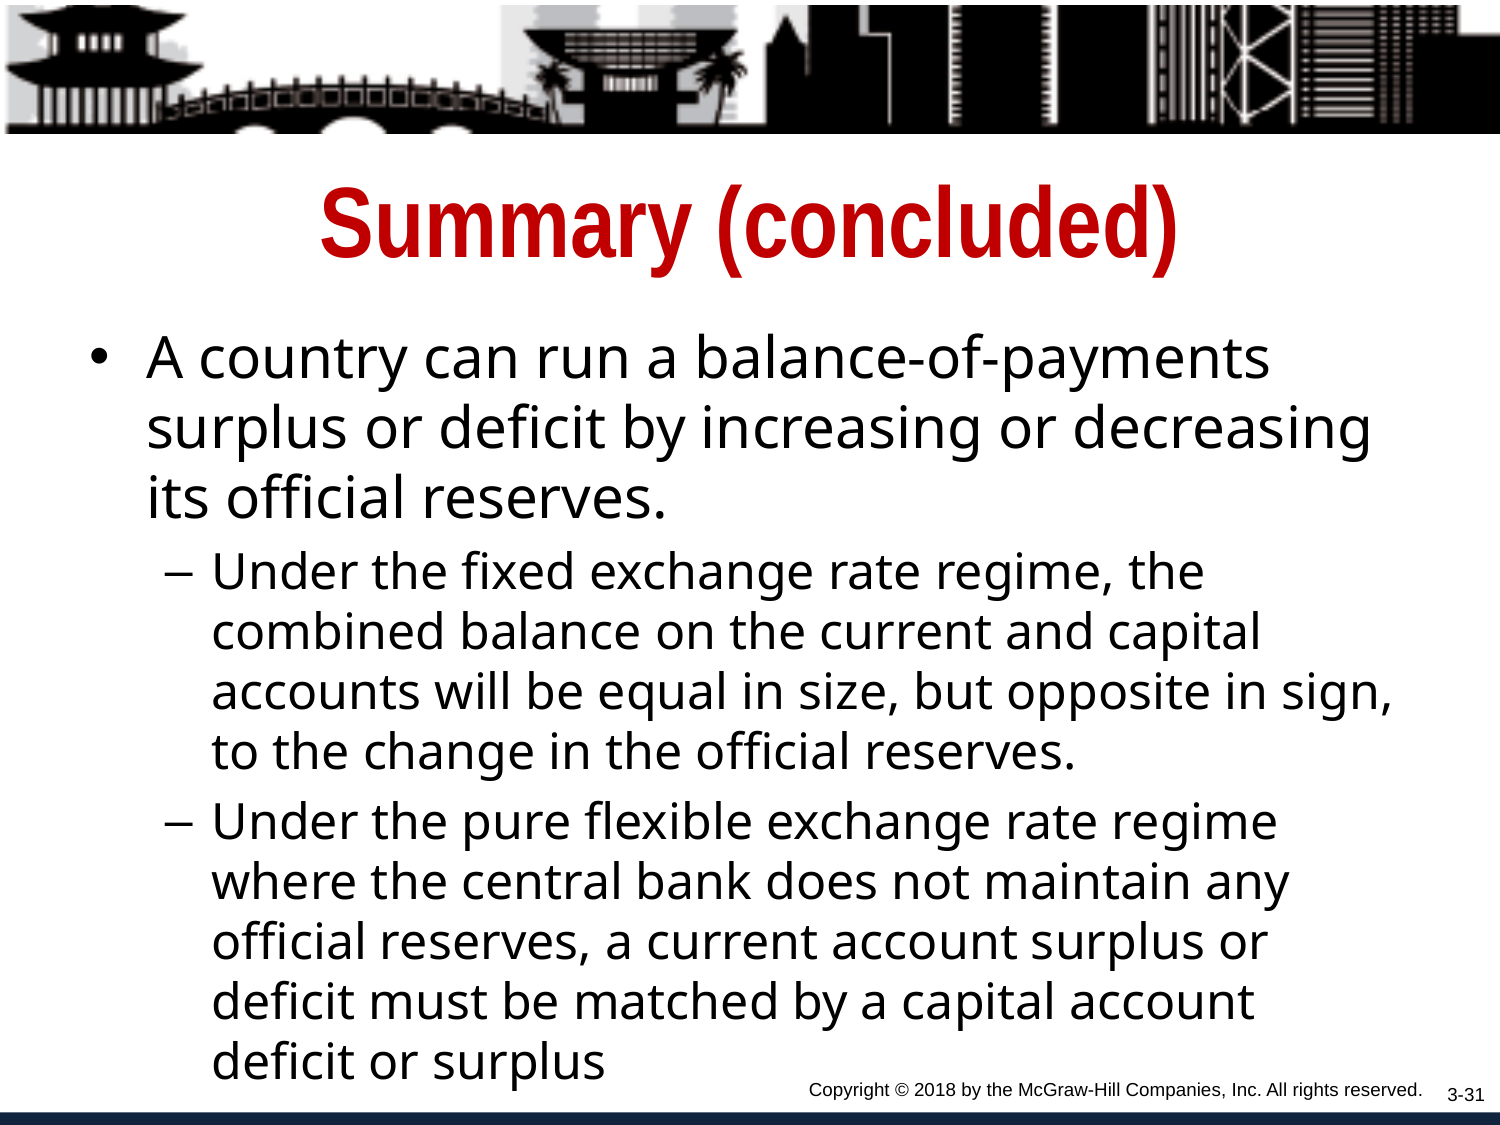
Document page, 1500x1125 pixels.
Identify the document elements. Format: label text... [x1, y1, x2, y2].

title Summary (concluded) [75, 149, 1425, 312]
text_box 3-31 [1412, 1074, 1500, 1125]
footer Copyright © 2018 by the McGraw-Hill Companies, Inc. All rights reserved. [750, 1070, 1438, 1125]
list A country can run a balance-of-payments surplus or deficit by increasing or decreasing its official reserves. Under the fixed exchange rate regime, the combined balance on the current and capital accounts will be equal in size, but opposite in sign, to the change in the official reserves. Under the pure flexible exchange rate regime where the central bank does not maintain any official reserves, a current account surplus or deficit must be matched by a capital account deficit or surplus [75, 312, 1425, 1055]
picture [0, 5, 1500, 134]
